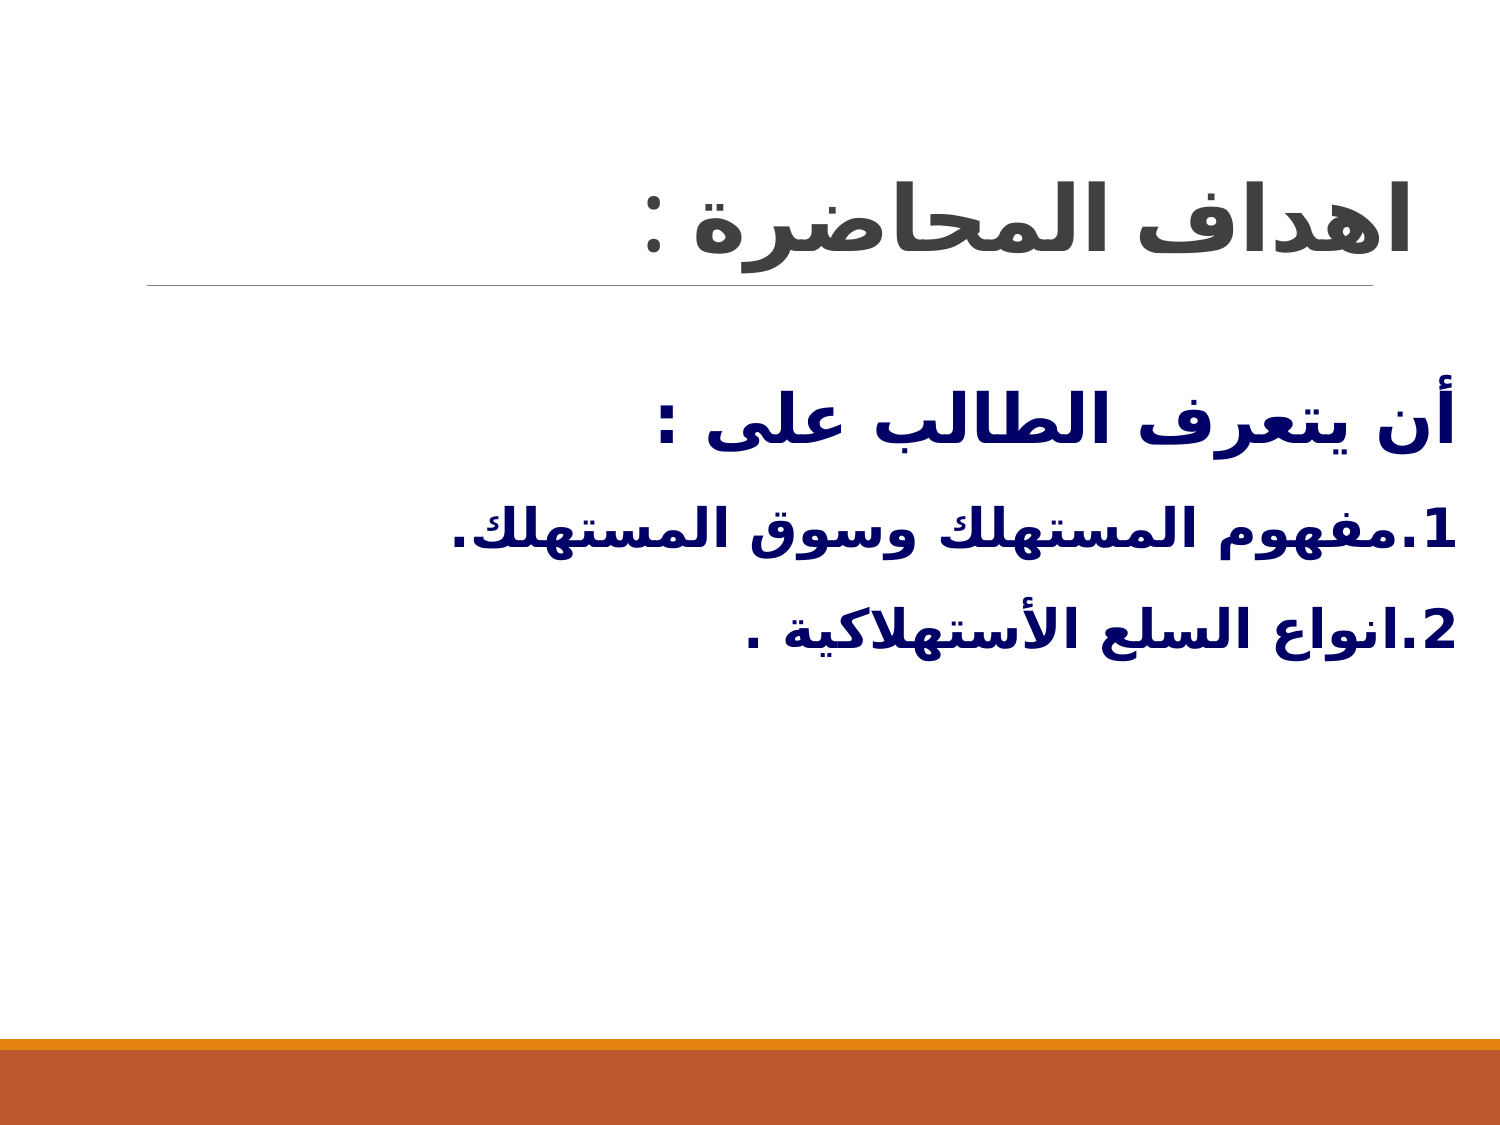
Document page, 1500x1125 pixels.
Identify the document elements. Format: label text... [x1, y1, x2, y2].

title اهداف المحاضرة : [80, 101, 1431, 279]
list أن يتعرف الطالب على : 1.مفهوم المستهلك وسوق المستهلك. 2.انواع السلع الأستهلاكية . [53, 326, 1459, 858]
